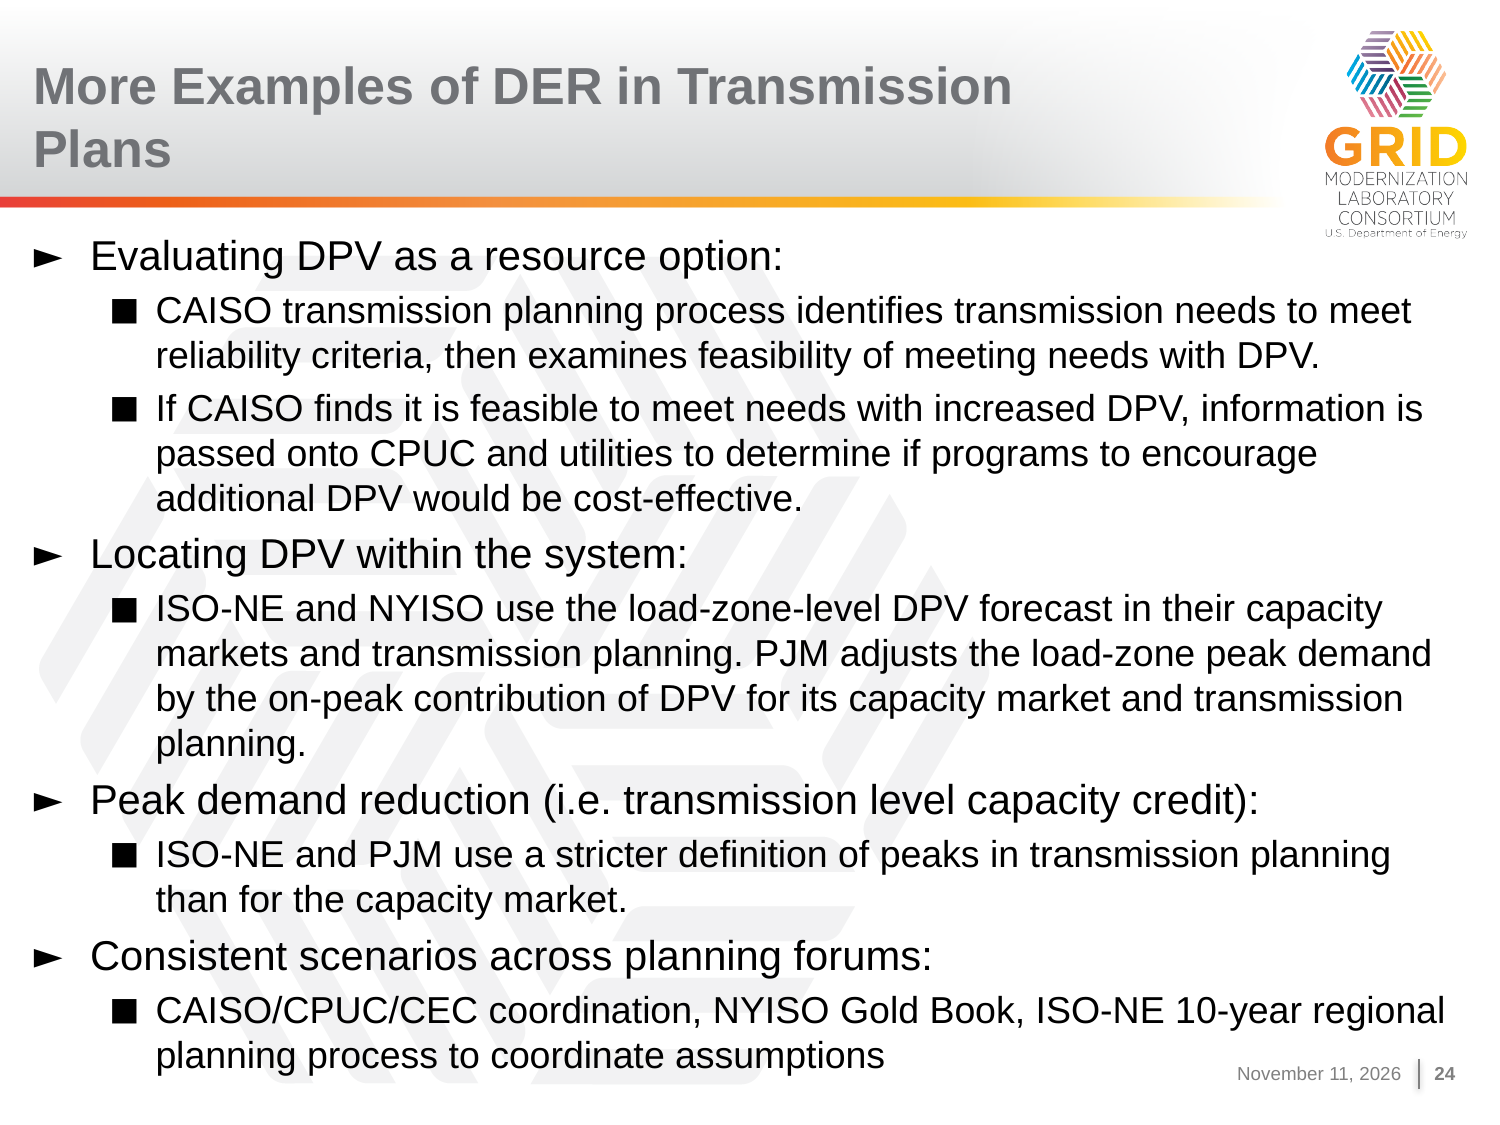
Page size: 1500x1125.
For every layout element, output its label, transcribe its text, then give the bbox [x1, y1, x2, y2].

picture [0, 0, 1500, 1125]
title More Examples of DER in Transmission Plans [33, 45, 1128, 178]
list Evaluating DPV as a resource option: CAISO transmission planning process identifies transmission needs to meet reliability criteria, then examines feasibility of meeting needs with DPV. If CAISO finds it is feasible to meet needs with increased DPV, information is passed onto CPUC and utilities to determine if programs to encourage additional DPV would be cost-effective. Locating DPV within the system: ISO-NE and NYISO use the load-zone-level DPV forecast in their capacity markets and transmission planning. PJM adjusts the load-zone peak demand by the on-peak contribution of DPV for its capacity market and transmission planning. Peak demand reduction (i.e. transmission level capacity credit): ISO-NE and PJM use a stricter definition of peaks in transmission planning than for the capacity market. Consistent scenarios across planning forums: CAISO/CPUC/CEC coordination, NYISO Gold Book, ISO-NE 10-year regional planning process to coordinate assumptions [33, 228, 1454, 1039]
